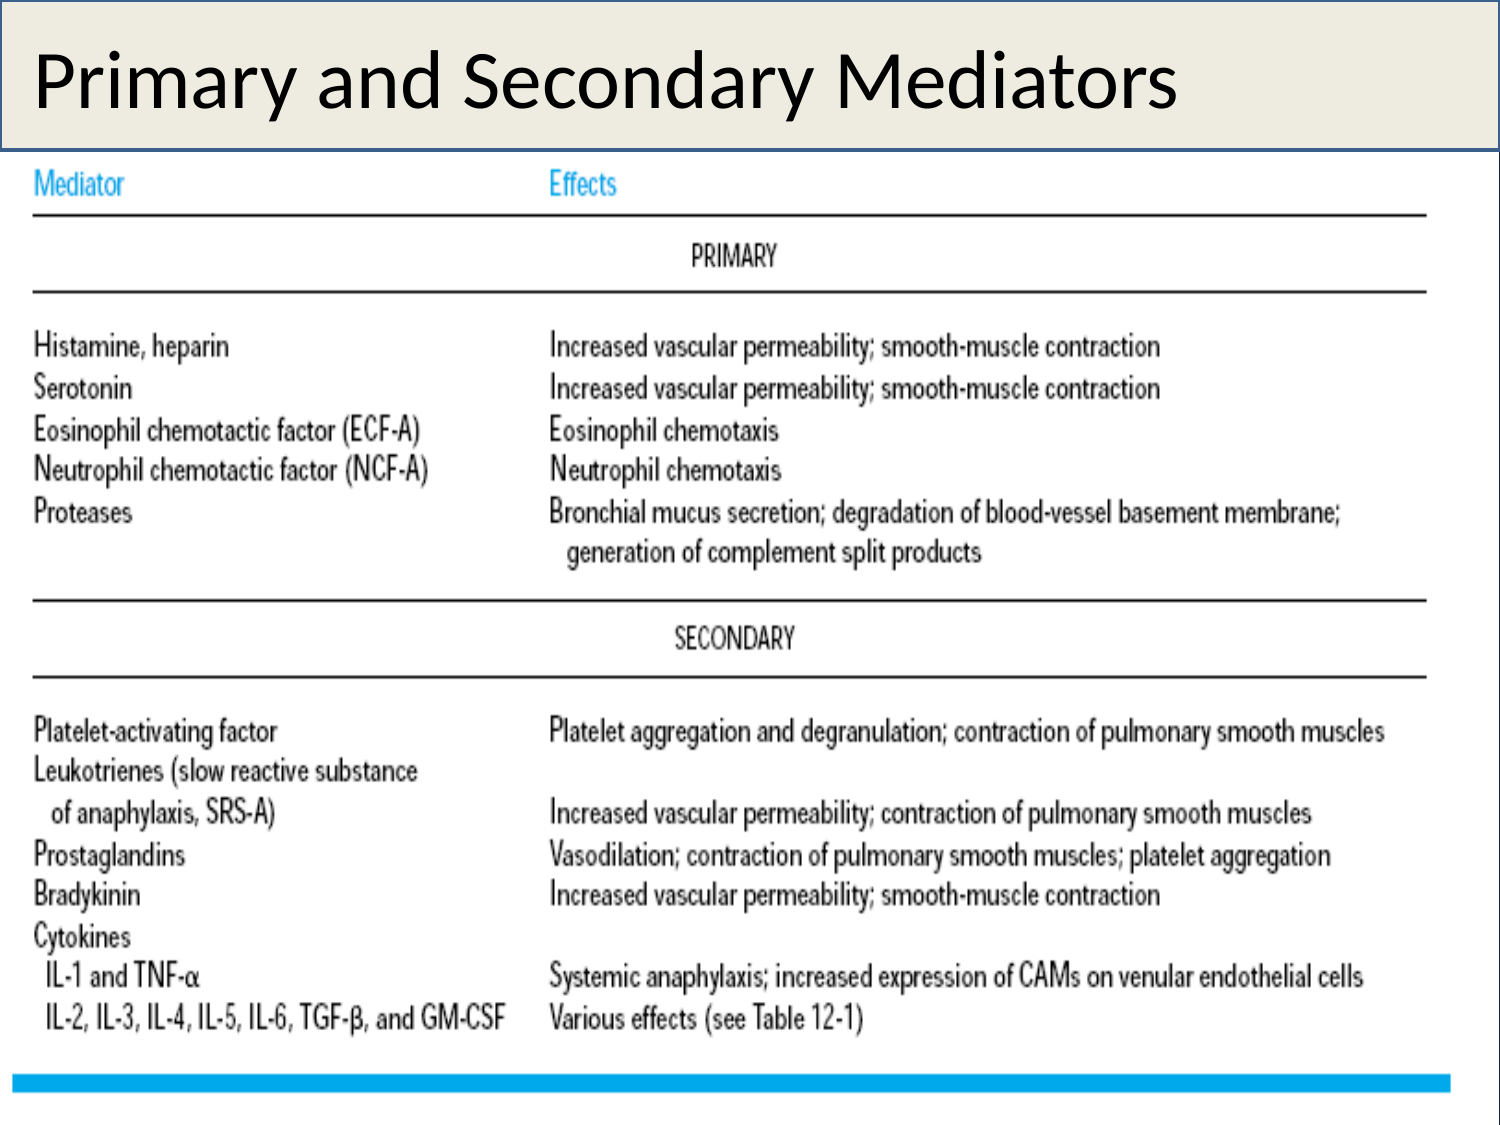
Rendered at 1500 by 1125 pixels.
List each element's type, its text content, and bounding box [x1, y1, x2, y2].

picture [0, 149, 1499, 1125]
text_box Primary and Secondary Mediators [0, 0, 1500, 151]
